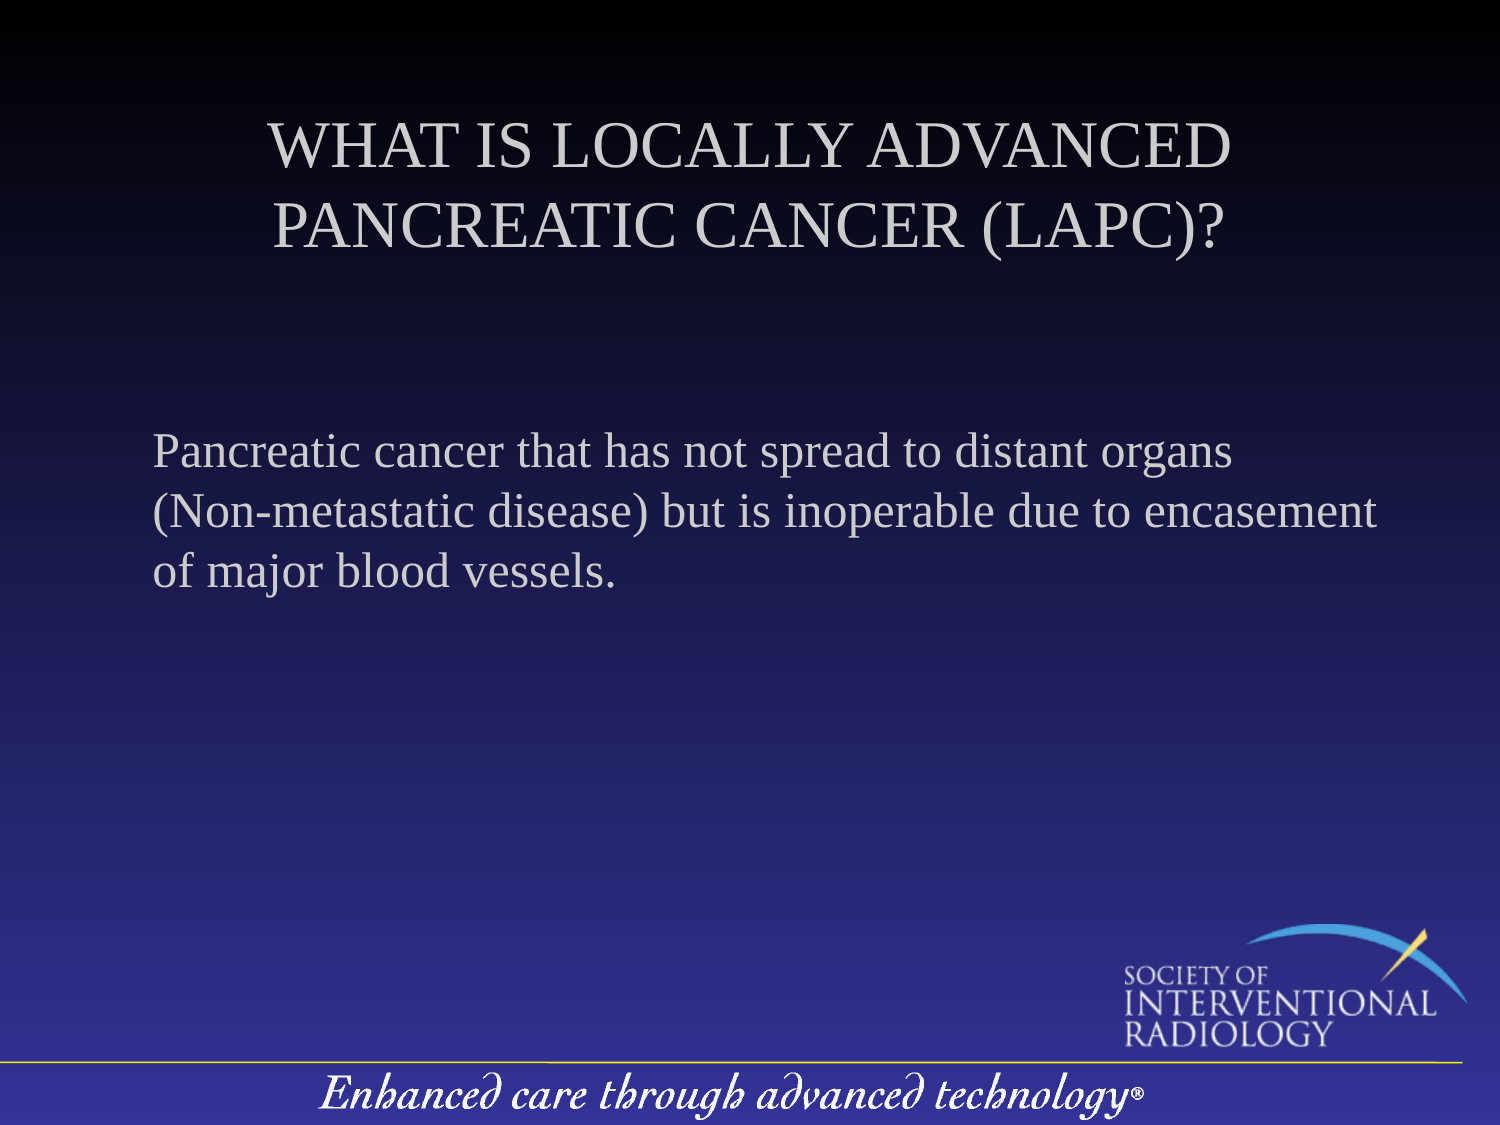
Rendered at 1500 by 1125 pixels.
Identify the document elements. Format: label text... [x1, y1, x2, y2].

picture [1125, 924, 1471, 1054]
title WHAT IS LOCALLY ADVANCED PANCREATIC CANCER (LAPC)? [74, 37, 1426, 199]
list Pancreatic cancer that has not spread to distant organs (Non-metastatic disease) but is inoperable due to encasement of major blood vessels. [62, 199, 1438, 943]
picture [312, 1064, 1200, 1125]
picture [312, 1055, 1200, 1061]
